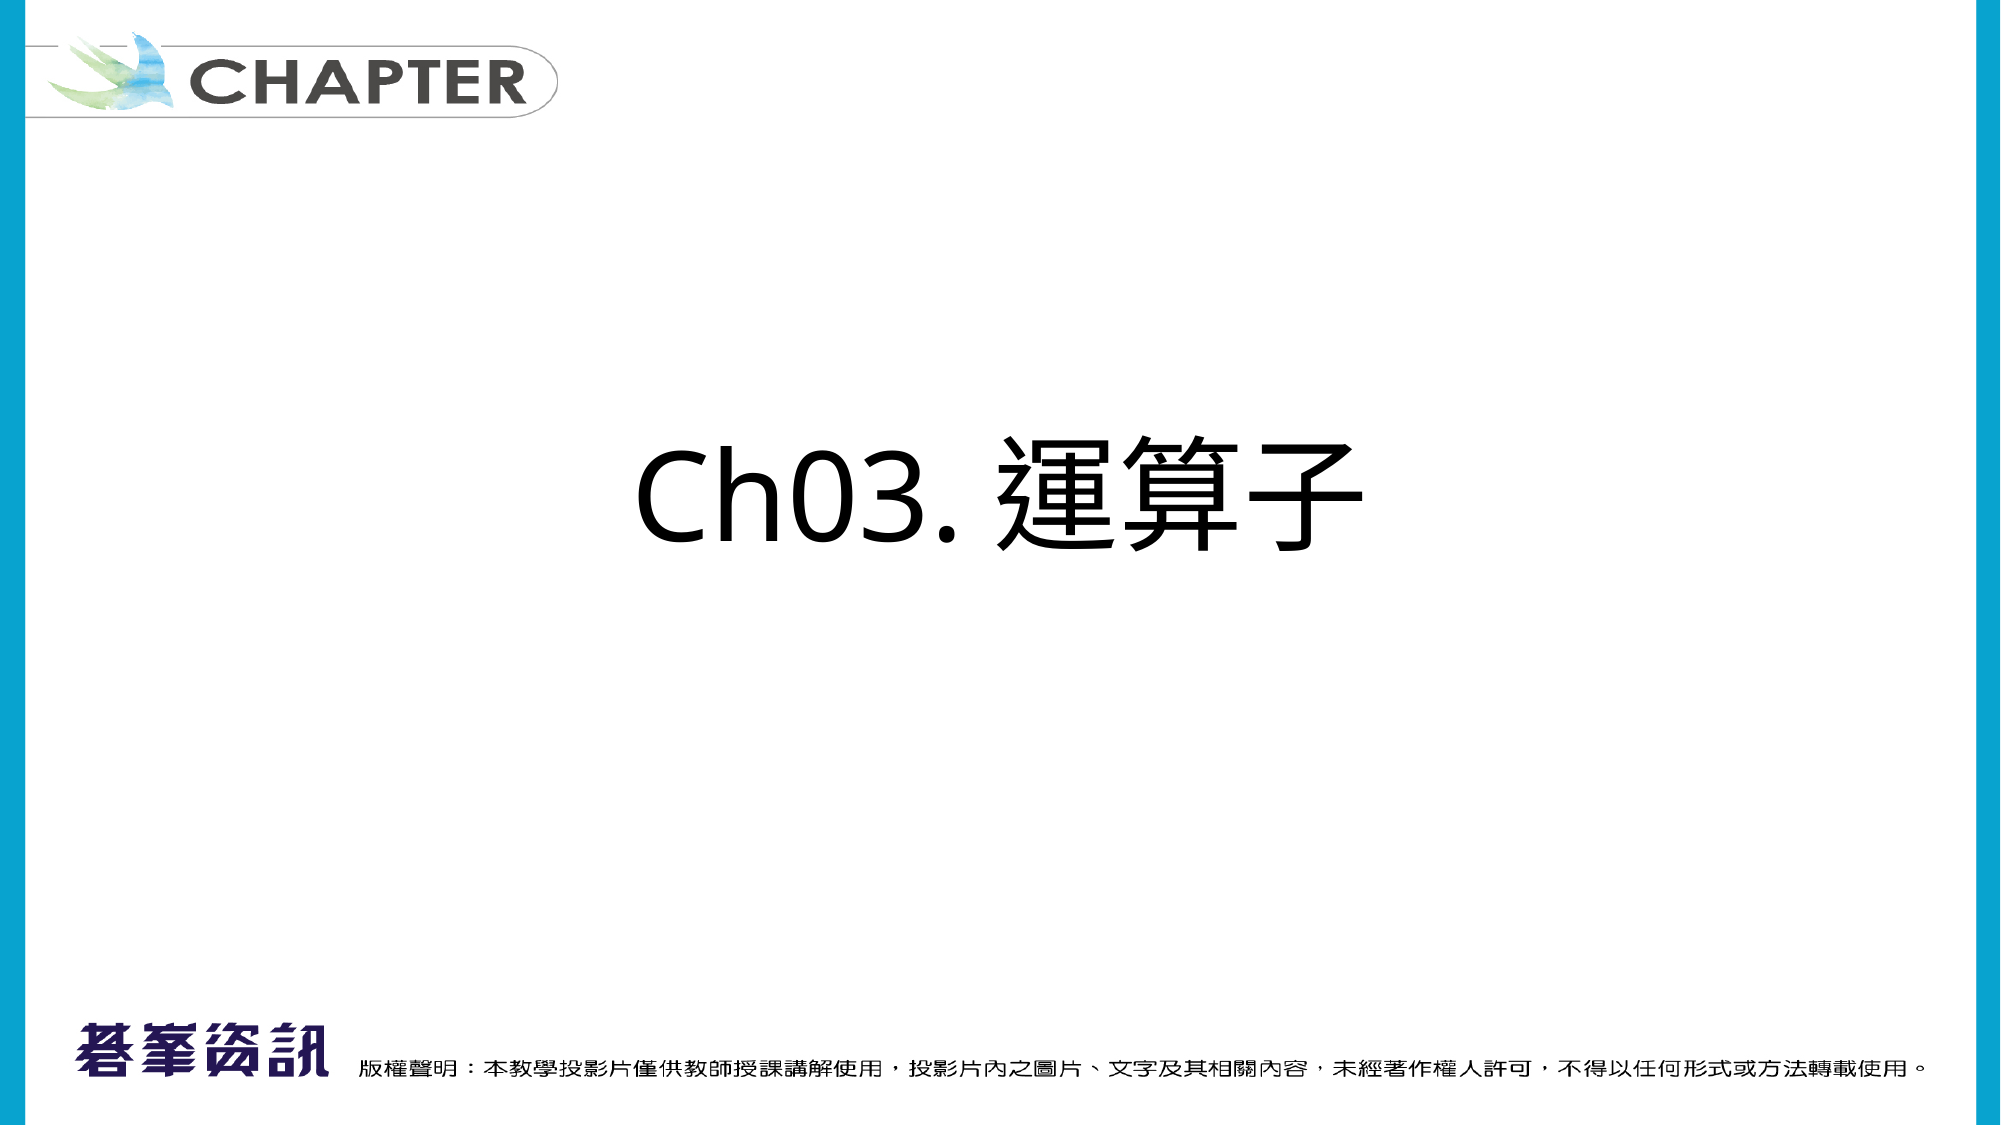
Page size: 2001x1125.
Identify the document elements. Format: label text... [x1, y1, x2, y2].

picture [26, 0, 1976, 1125]
title Ch03.運算子 [249, 184, 1750, 576]
